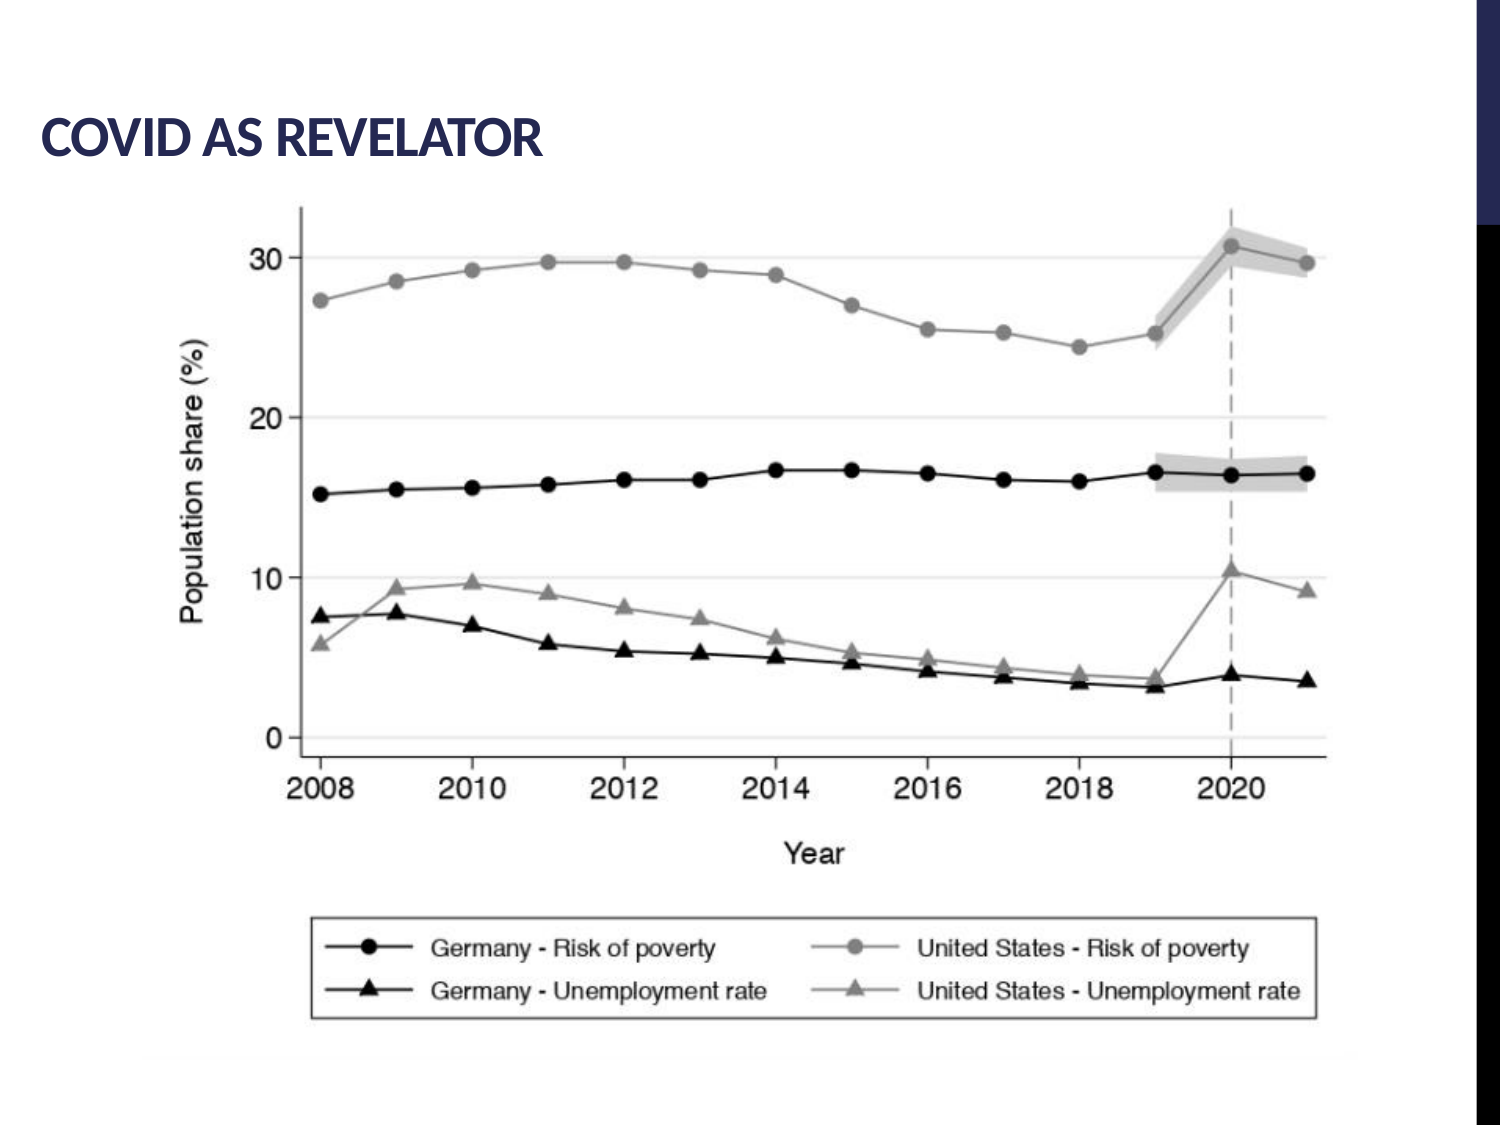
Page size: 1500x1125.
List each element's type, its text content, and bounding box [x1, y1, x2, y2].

picture [142, 175, 1358, 1060]
title Covid as revelator [26, 4, 1449, 177]
